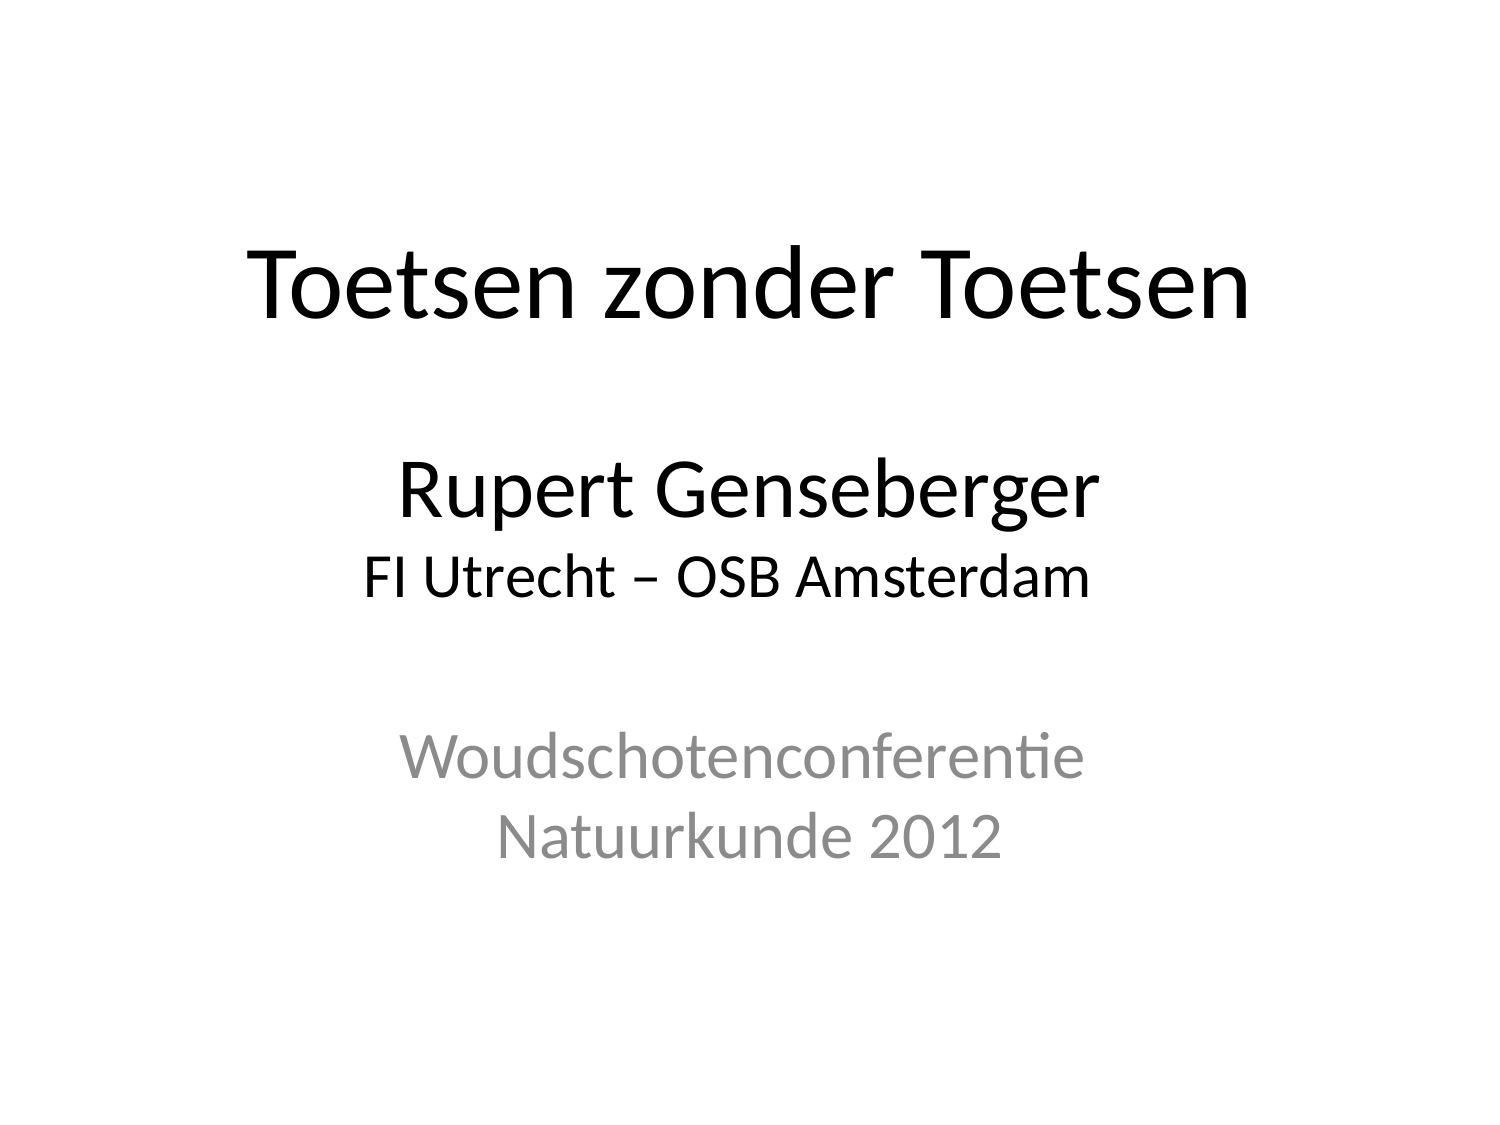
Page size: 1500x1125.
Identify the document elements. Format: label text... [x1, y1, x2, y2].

subtitle Woudschotenconferentie Natuurkunde 2012 [225, 704, 1275, 927]
title Toetsen zonder Toetsen Rupert Genseberger FI Utrecht – OSB Amsterdam [112, 204, 1388, 619]
